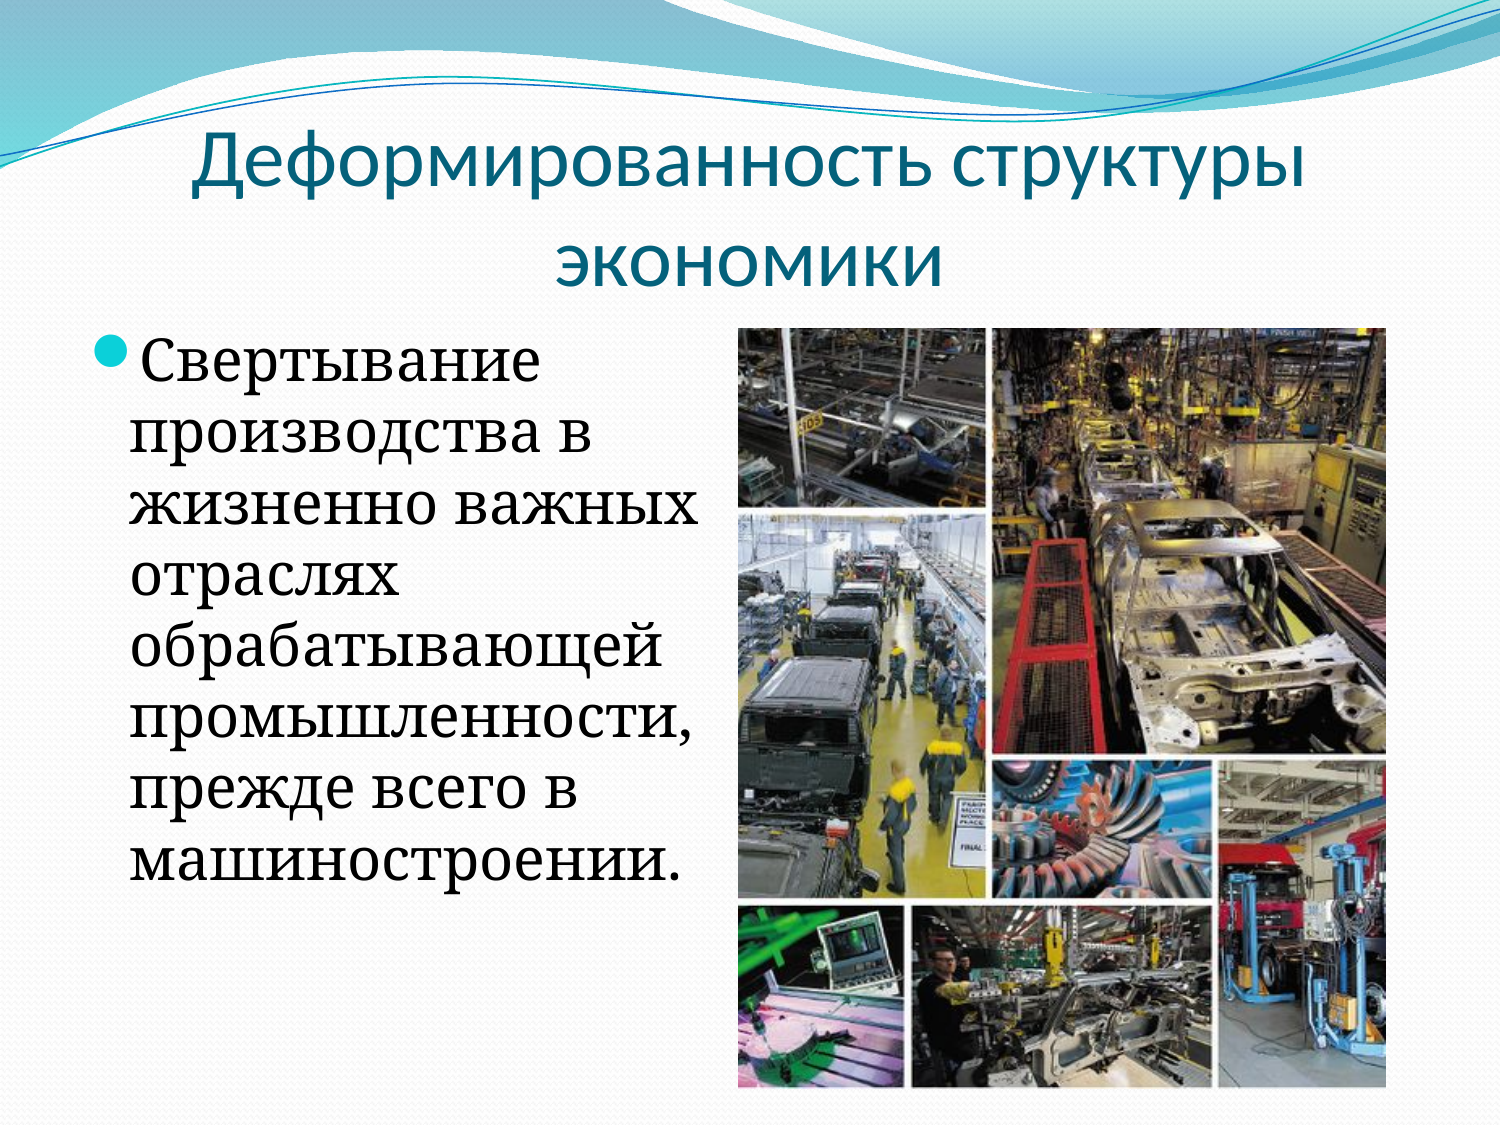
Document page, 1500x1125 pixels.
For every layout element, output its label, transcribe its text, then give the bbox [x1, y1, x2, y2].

title Деформированность структуры экономики [75, 115, 1425, 303]
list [737, 327, 1386, 1089]
list Свертывание производства в жизненно важных отраслях обрабатывающей промышленности, прежде всего в машиностроении. [75, 314, 738, 1043]
